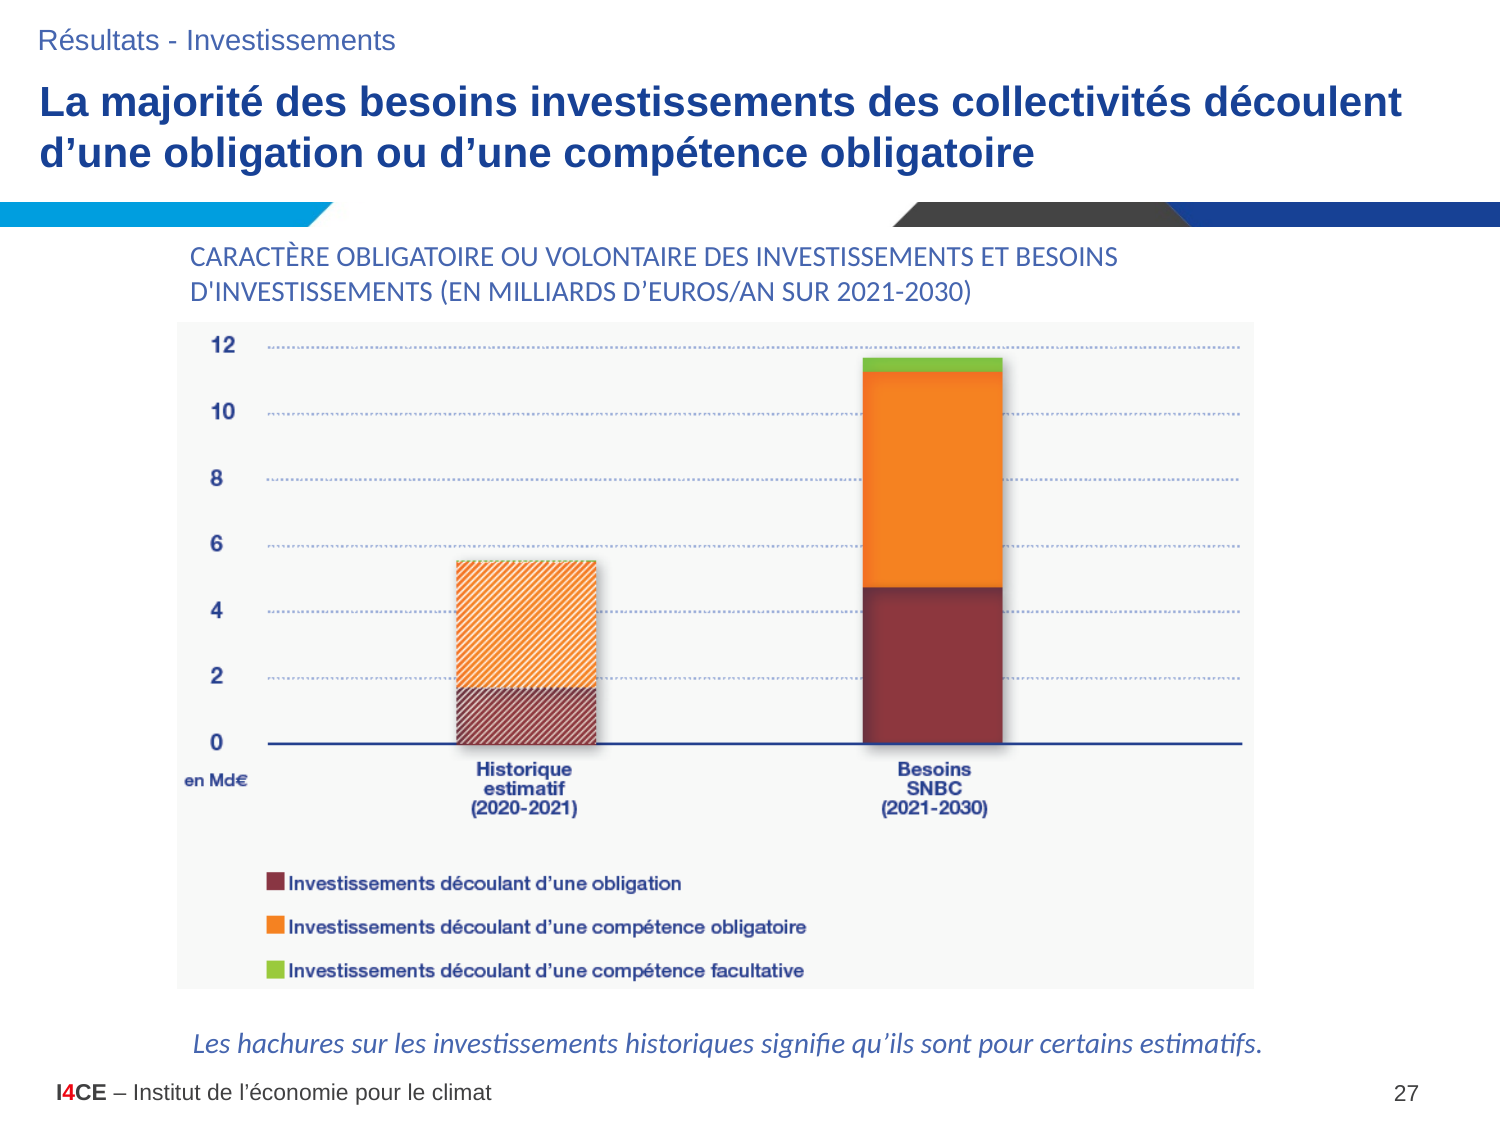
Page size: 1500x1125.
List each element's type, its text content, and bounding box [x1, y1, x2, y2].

picture [176, 322, 1254, 990]
text_box CARACTÈRE OBLIGATOIRE OU VOLONTAIRE DES INVESTISSEMENTS ET BESOINS D'INVESTISSEMENTS (EN MILLIARDS D’EUROS/AN SUR 2021-2030) [175, 230, 1327, 315]
title La majorité des besoins investissements des collectivités découlent d’une obligation ou d’une compétence obligatoire [24, 66, 1483, 185]
text_box Les hachures sur les investissements historiques signifie qu’ils sont pour certains estimatifs. [178, 1016, 1330, 1067]
text_box Résultats - Investissements [22, 13, 1441, 62]
picture [309, 202, 1500, 227]
